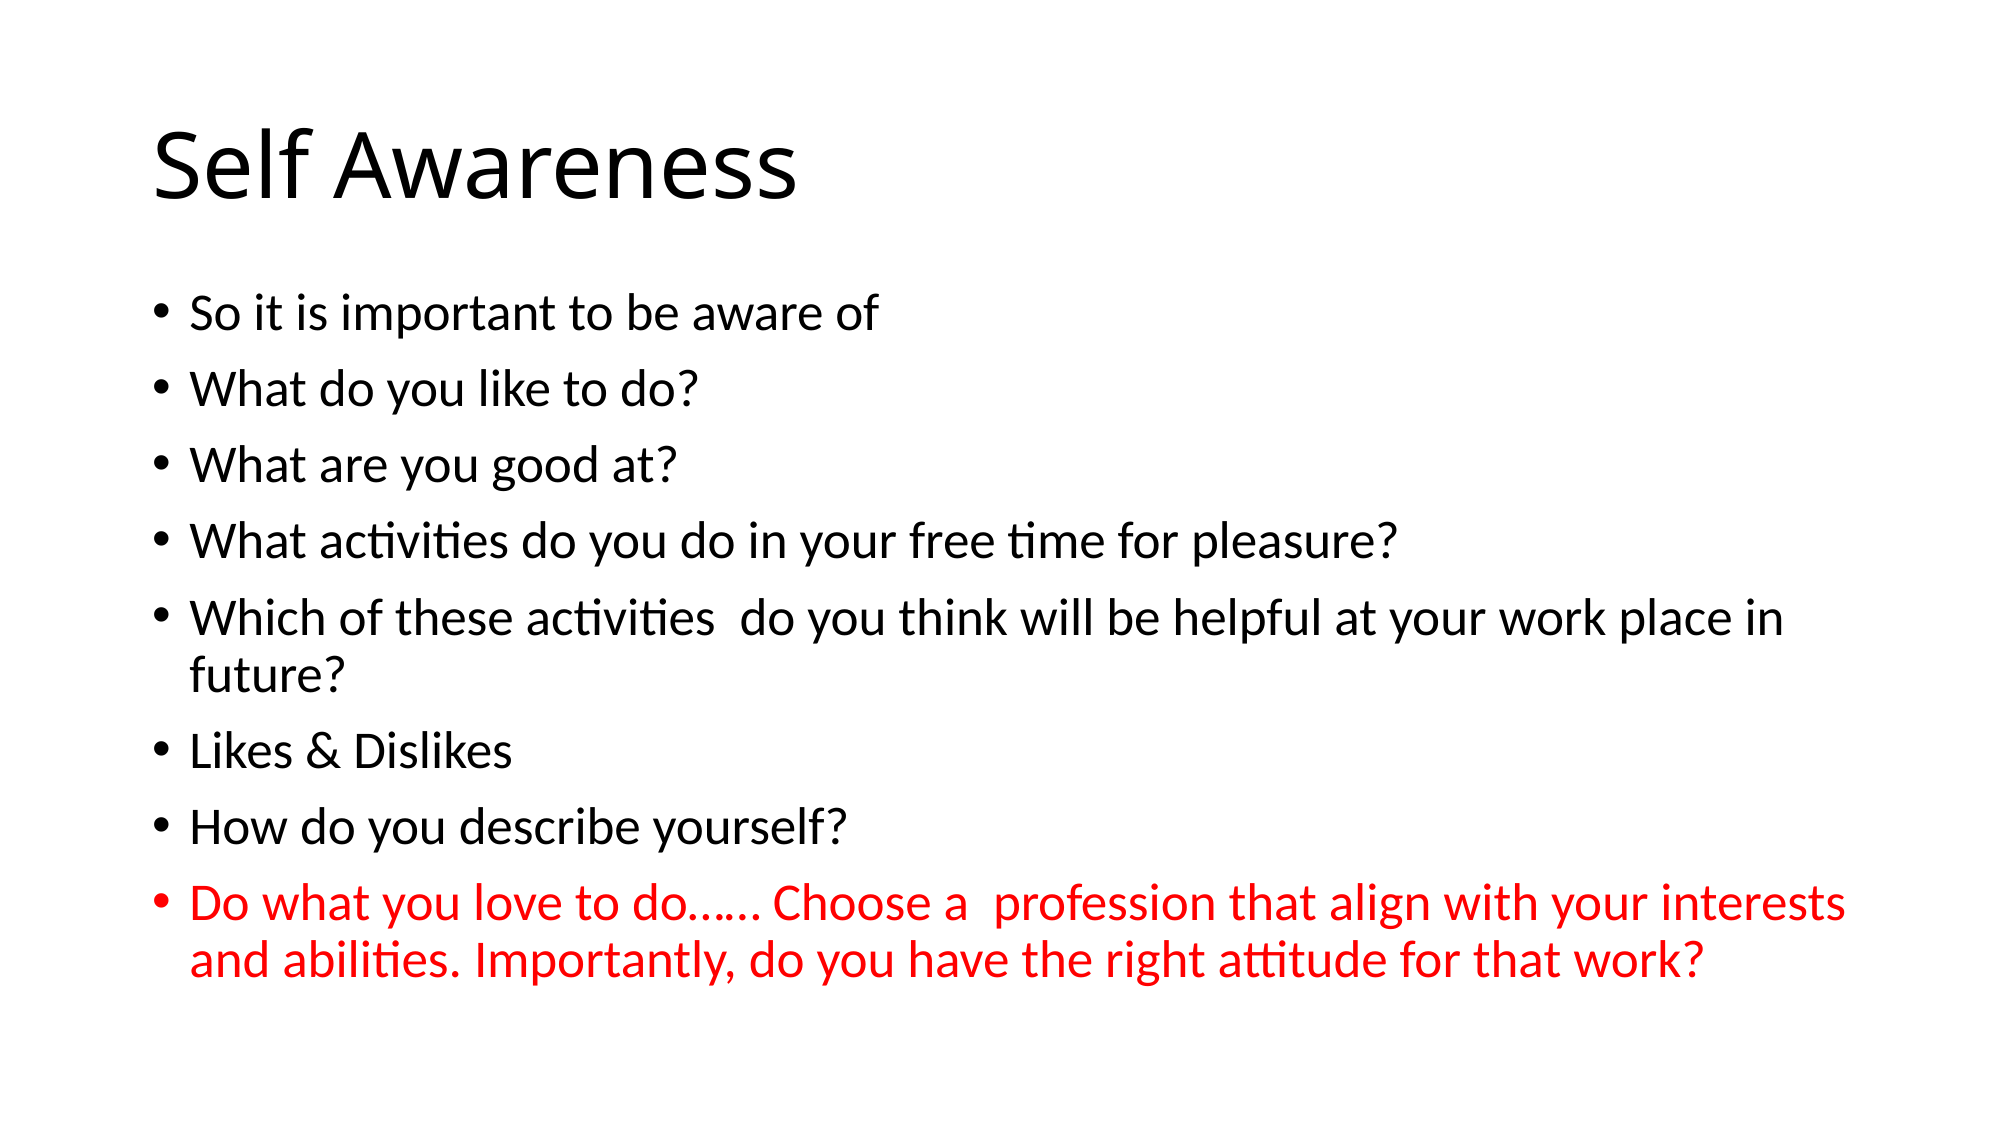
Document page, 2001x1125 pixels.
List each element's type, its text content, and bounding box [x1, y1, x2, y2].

list So it is important to be aware of What do you like to do? What are you good at? What activities do you do in your free time for pleasure? Which of these activities do you think will be helpful at your work place in future? Likes & Dislikes How do you describe yourself? Do what you love to do…… Choose a profession that align with your interests and abilities. Importantly, do you have the right attitude for that work? [137, 277, 1863, 1014]
title Self Awareness [137, 59, 1863, 277]
